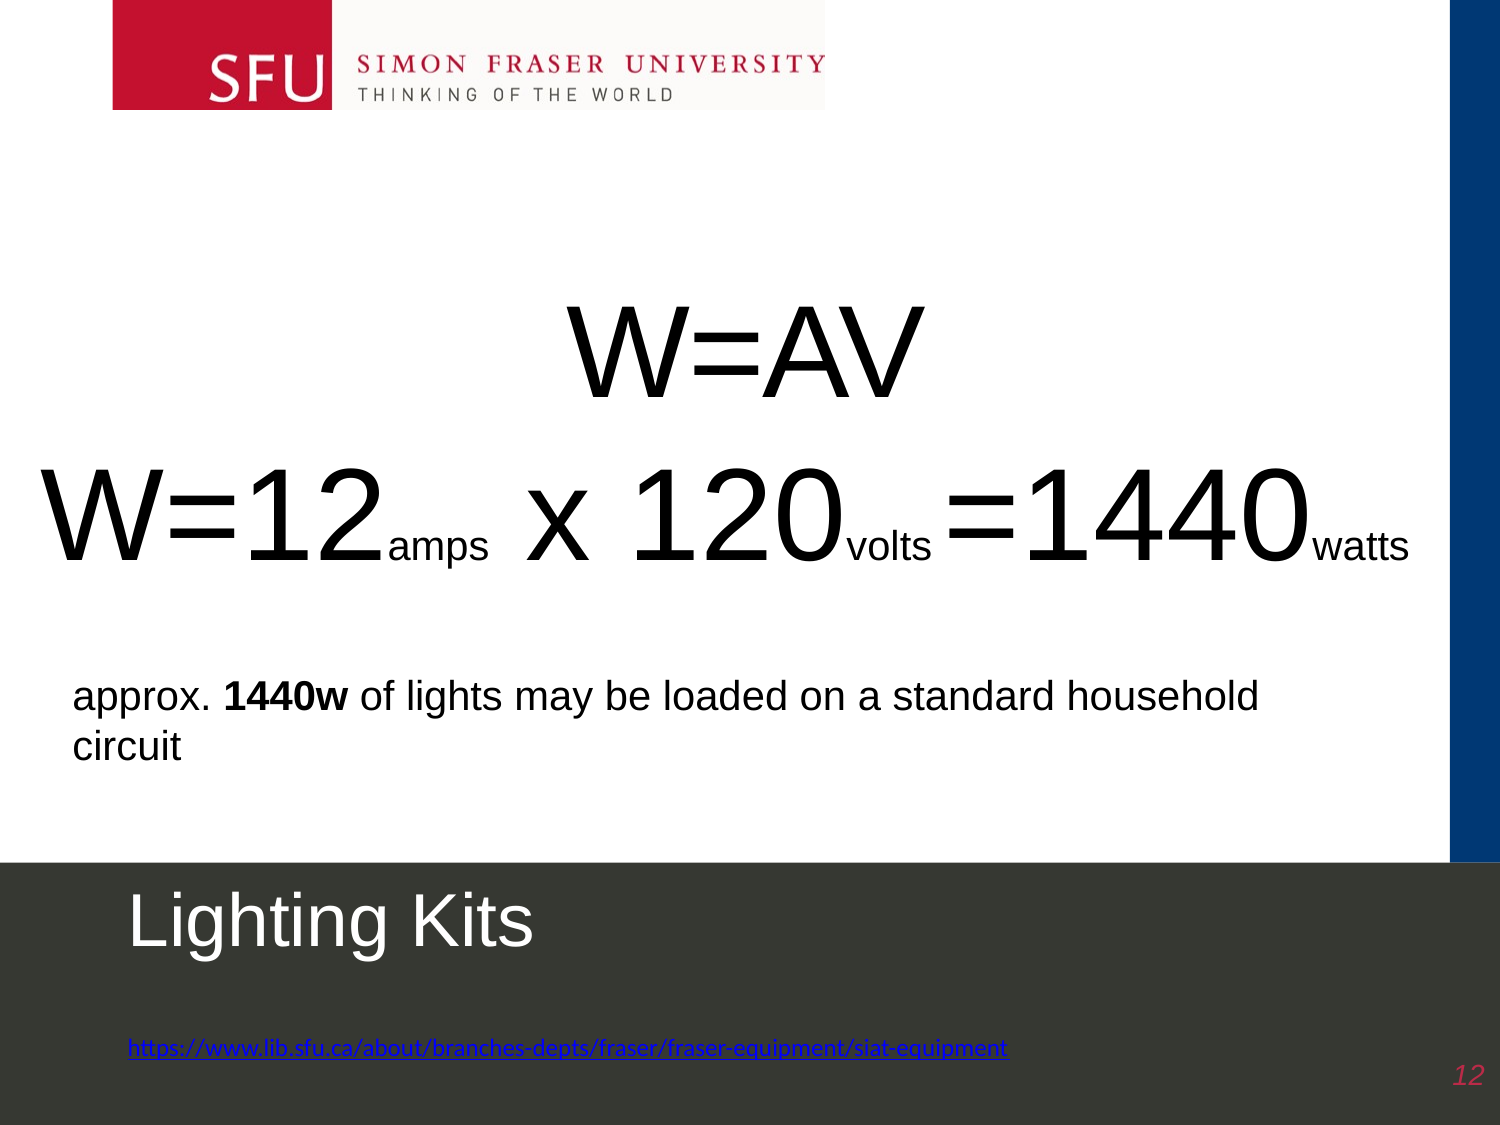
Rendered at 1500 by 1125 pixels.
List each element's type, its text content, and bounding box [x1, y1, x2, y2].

list W=AV x 120volts =1440watts [88, 264, 1412, 905]
text_box W=12amps [38, 426, 88, 587]
text_box approx. 1440w of lights may be loaded on a standard household circuit [70, 666, 1380, 769]
slide_number 12 [1448, 1057, 1489, 1125]
picture [112, 0, 825, 110]
text_box Lighting Kits [125, 905, 538, 962]
text_box https://www.lib.sfu.ca/about/branches-depts/fraser/fraser-equipment/siat-equipment [125, 1032, 1050, 1062]
